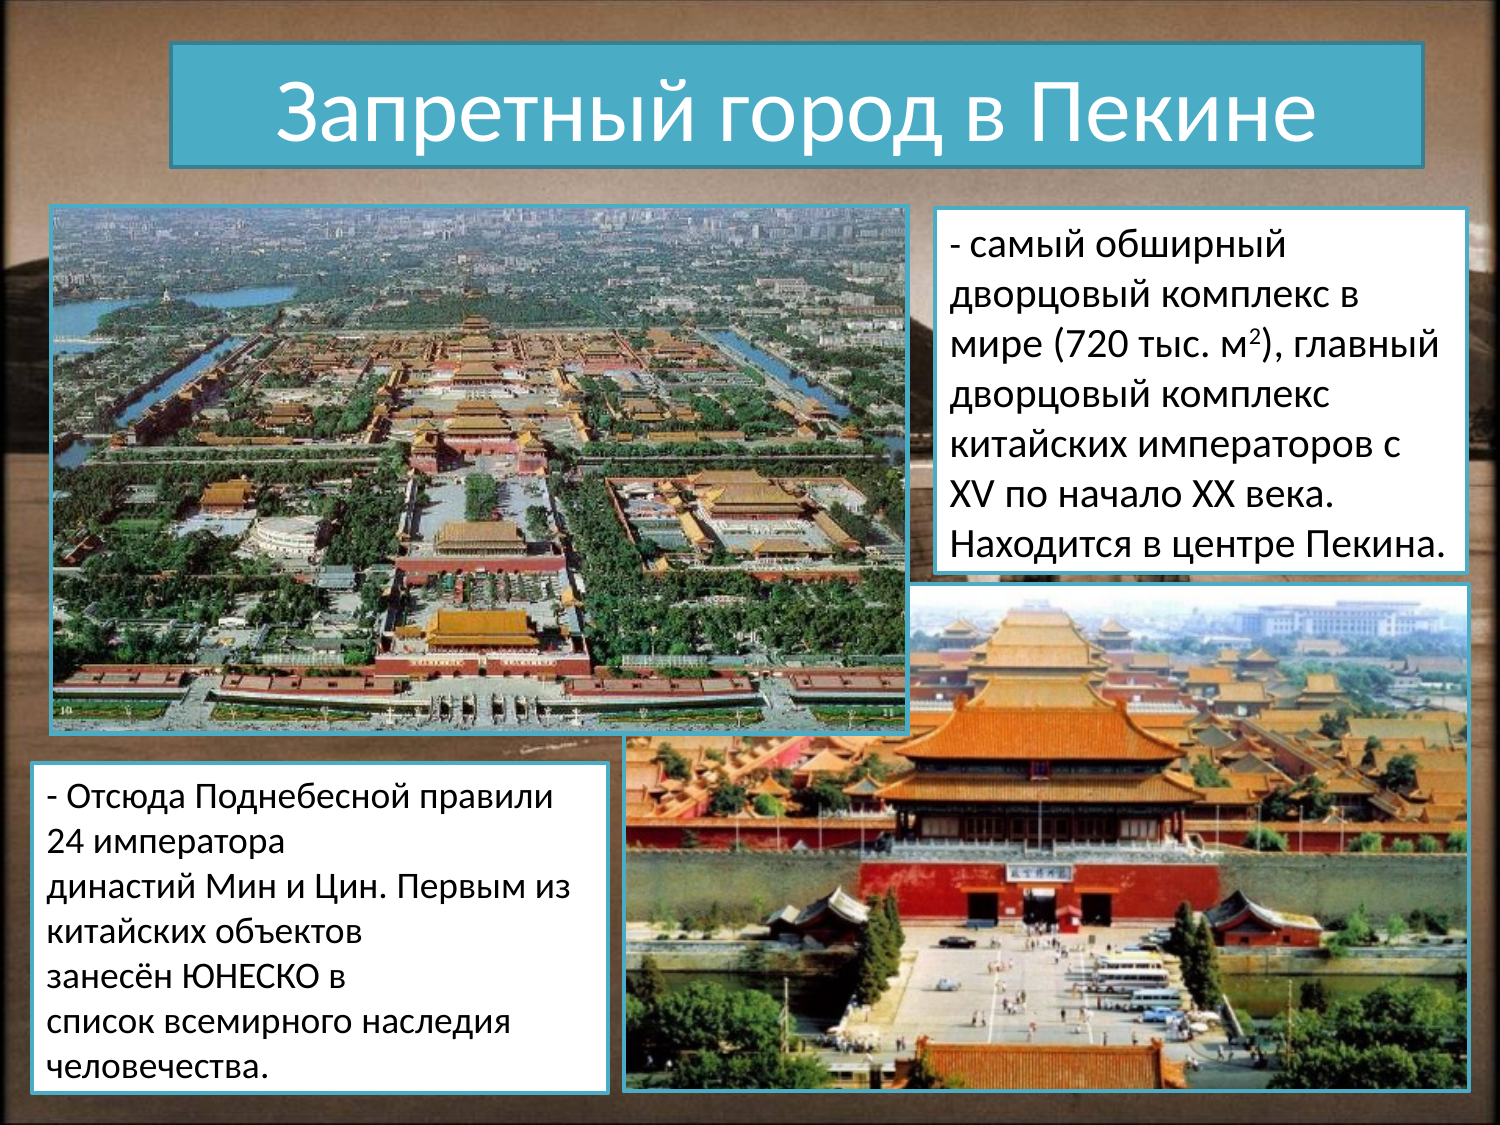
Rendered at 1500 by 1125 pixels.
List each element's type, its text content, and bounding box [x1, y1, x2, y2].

text_box Запретный город в Пекине [169, 41, 1425, 169]
text_box - самый обширный дворцовый комплекс в мире (720 тыс. м2), главный дворцовый комплекс китайских императоров с XV по начало XX века. Находится в центре Пекина. [933, 206, 1469, 575]
picture [0, 0, 1500, 1125]
text_box - Отсюда Поднебесной правили 24 императора династий Мин и Цин. Первым из китайских объектов занесён ЮНЕСКО в список всемирного наследия человечества. [30, 761, 610, 1095]
